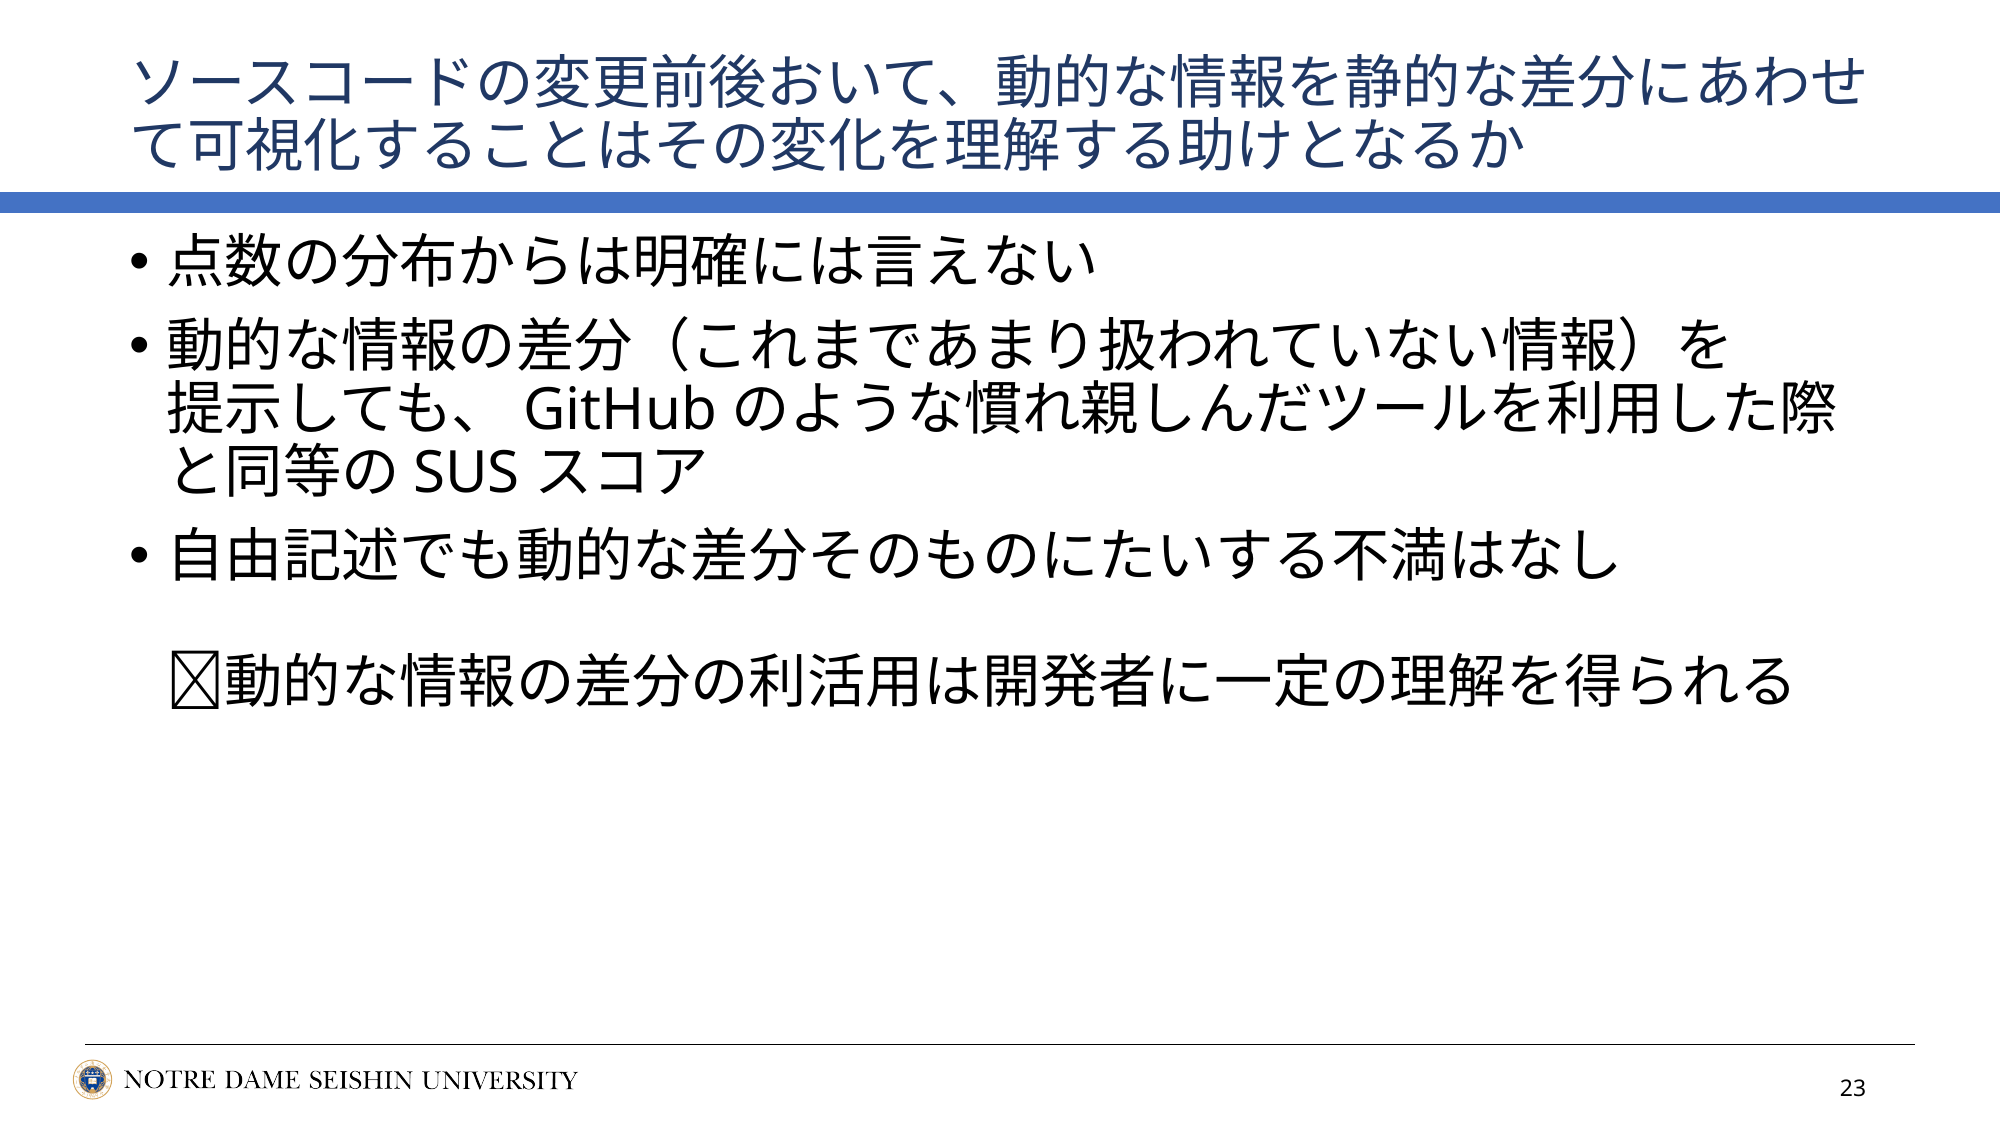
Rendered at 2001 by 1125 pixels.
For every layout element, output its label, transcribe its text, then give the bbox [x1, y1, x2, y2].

list 点数の分布からは明確には言えない 動的な情報の差分（これまであまり扱われていない情報）を 提示しても、GitHubのような慣れ親しんだツールを利用した際と同等のSUSスコア 自由記述でも動的な差分そのものにたいする不満はなし 動的な情報の差分の利活用は開発者に一定の理解を得られる [114, 224, 1886, 1009]
title ソースコードの変更前後おいて、動的な情報を静的な差分にあわせて可視化することはその変化を理解する助けとなるか [114, 49, 1886, 184]
picture [63, 1051, 586, 1108]
